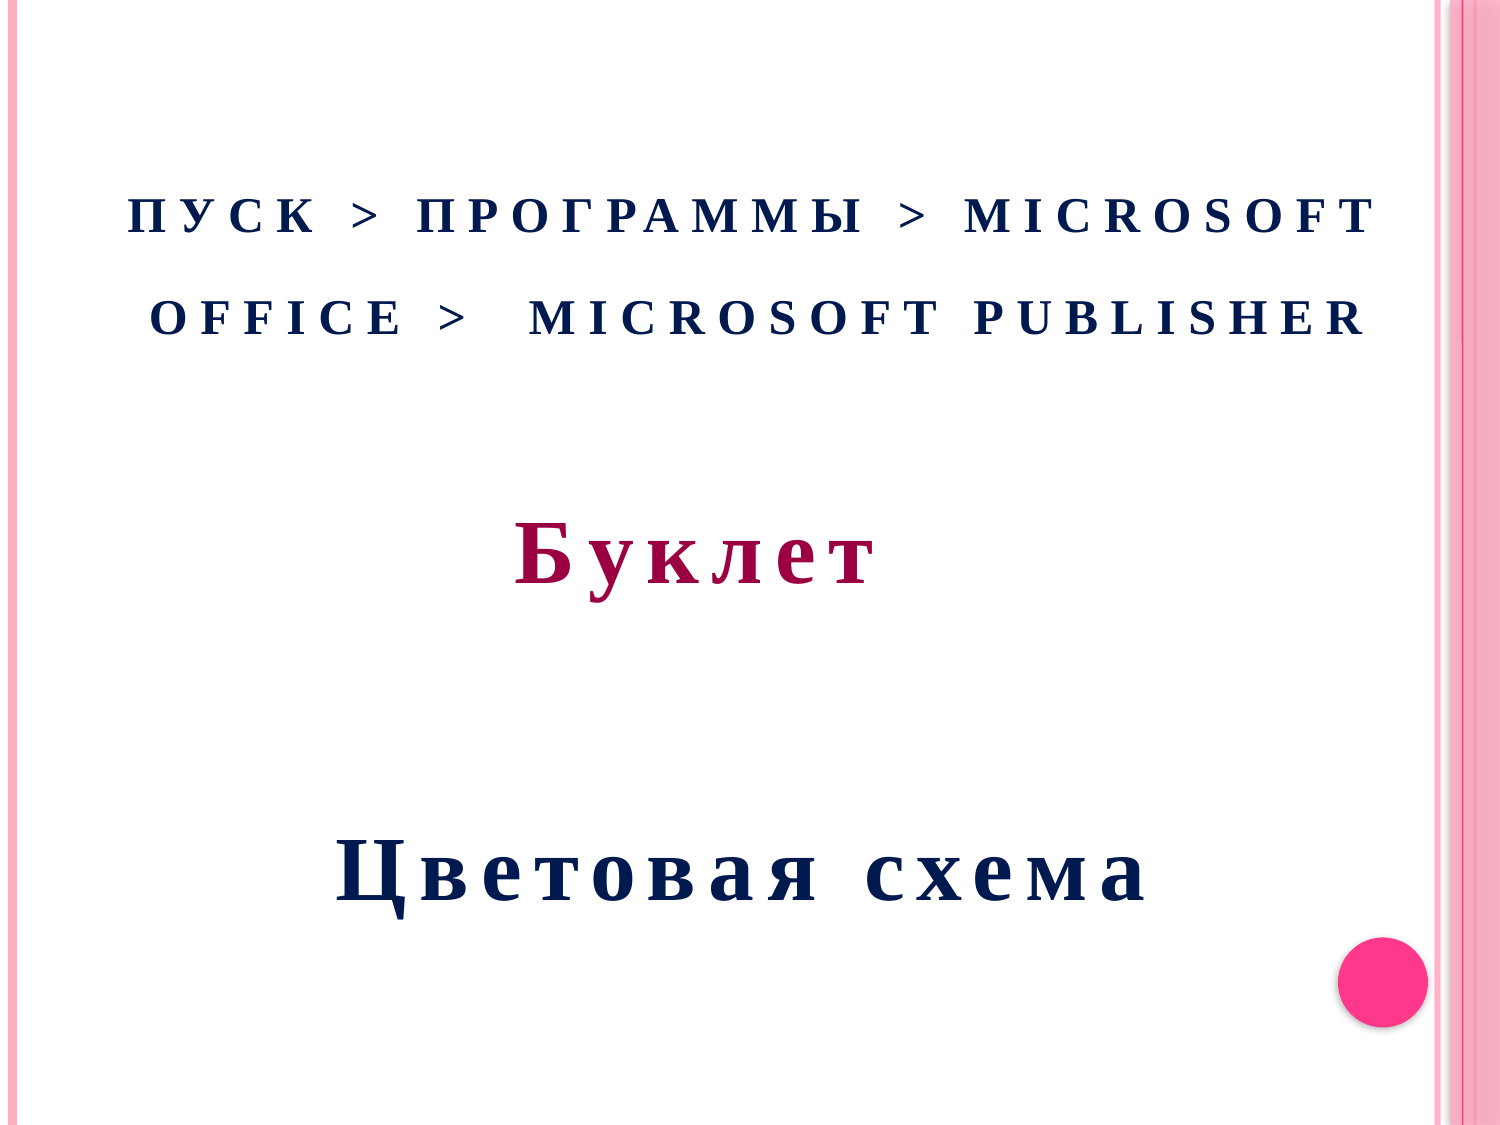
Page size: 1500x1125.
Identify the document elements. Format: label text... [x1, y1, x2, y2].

text_box Цветовая схема [128, 738, 1354, 926]
text_box Пуск > Программы > Microsoft Office > Microsoft Publisher [93, 164, 1418, 352]
text_box Буклет [82, 421, 1307, 610]
